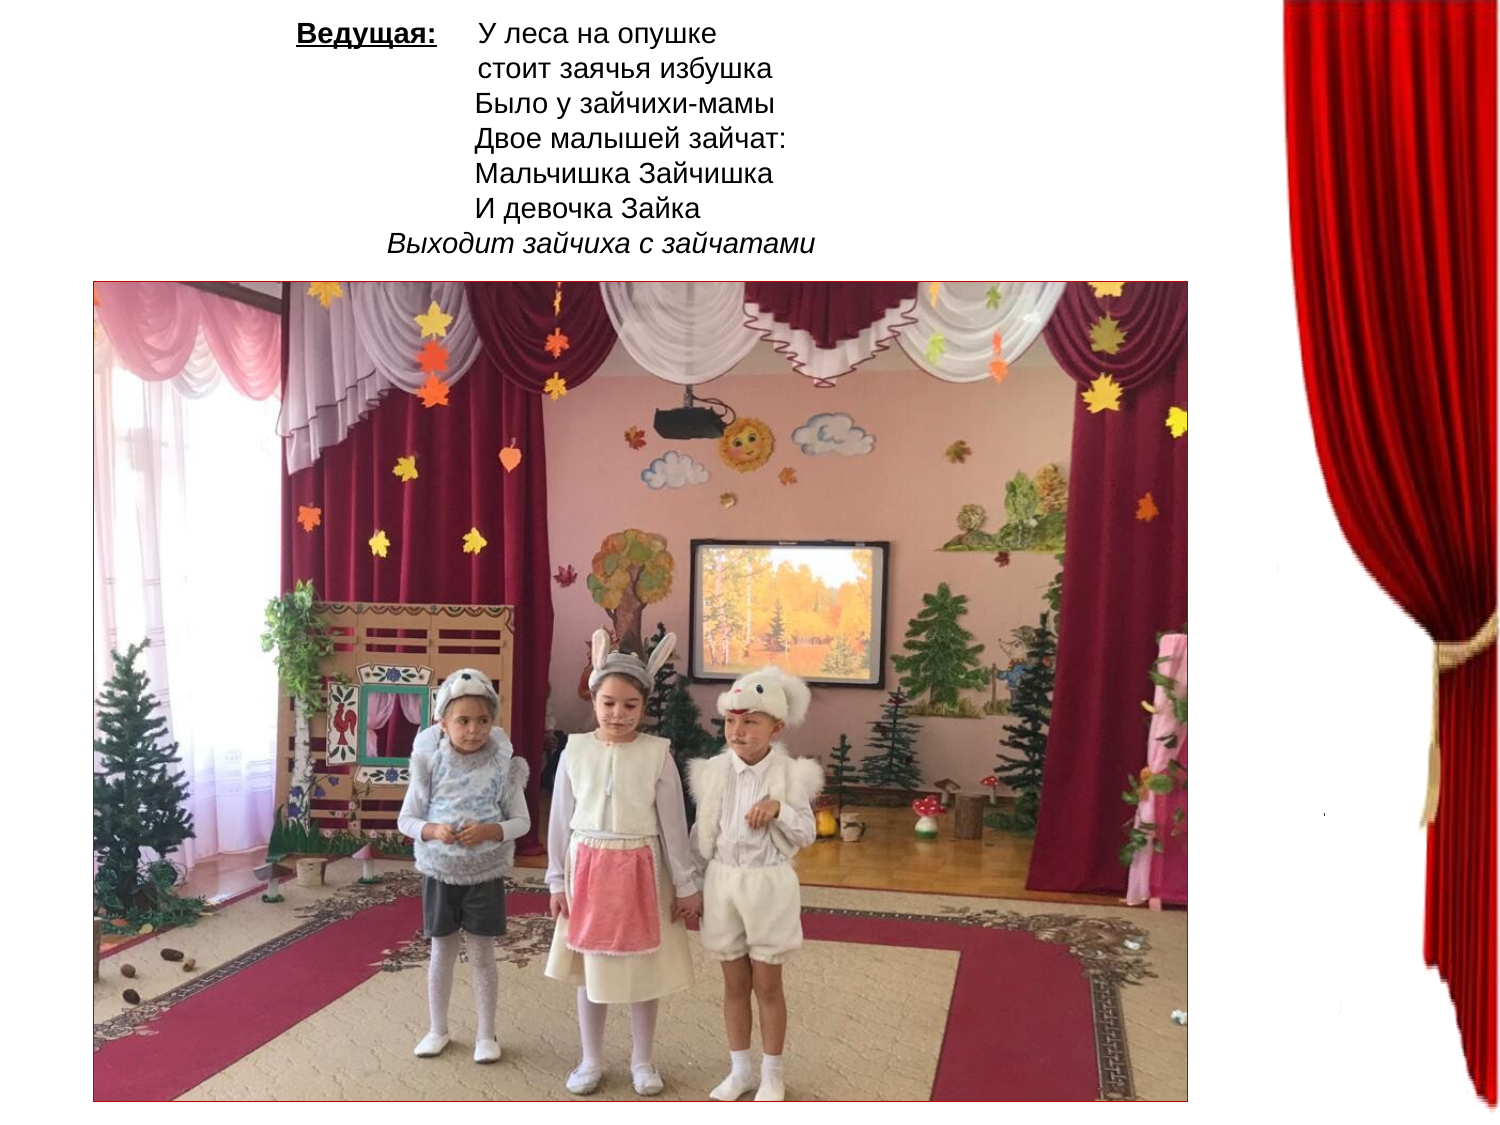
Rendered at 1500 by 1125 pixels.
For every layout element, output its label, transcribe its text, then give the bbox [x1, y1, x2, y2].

picture [1277, 0, 1500, 1125]
text_box Ведущая: У леса на опушке стоит заячья избушка Было у зайчихи-мамы Двое малышей зайчат: Мальчишка Зайчишка И девочка Зайка Выходит зайчиха с зайчатами [281, 6, 868, 279]
picture [93, 280, 1188, 1102]
